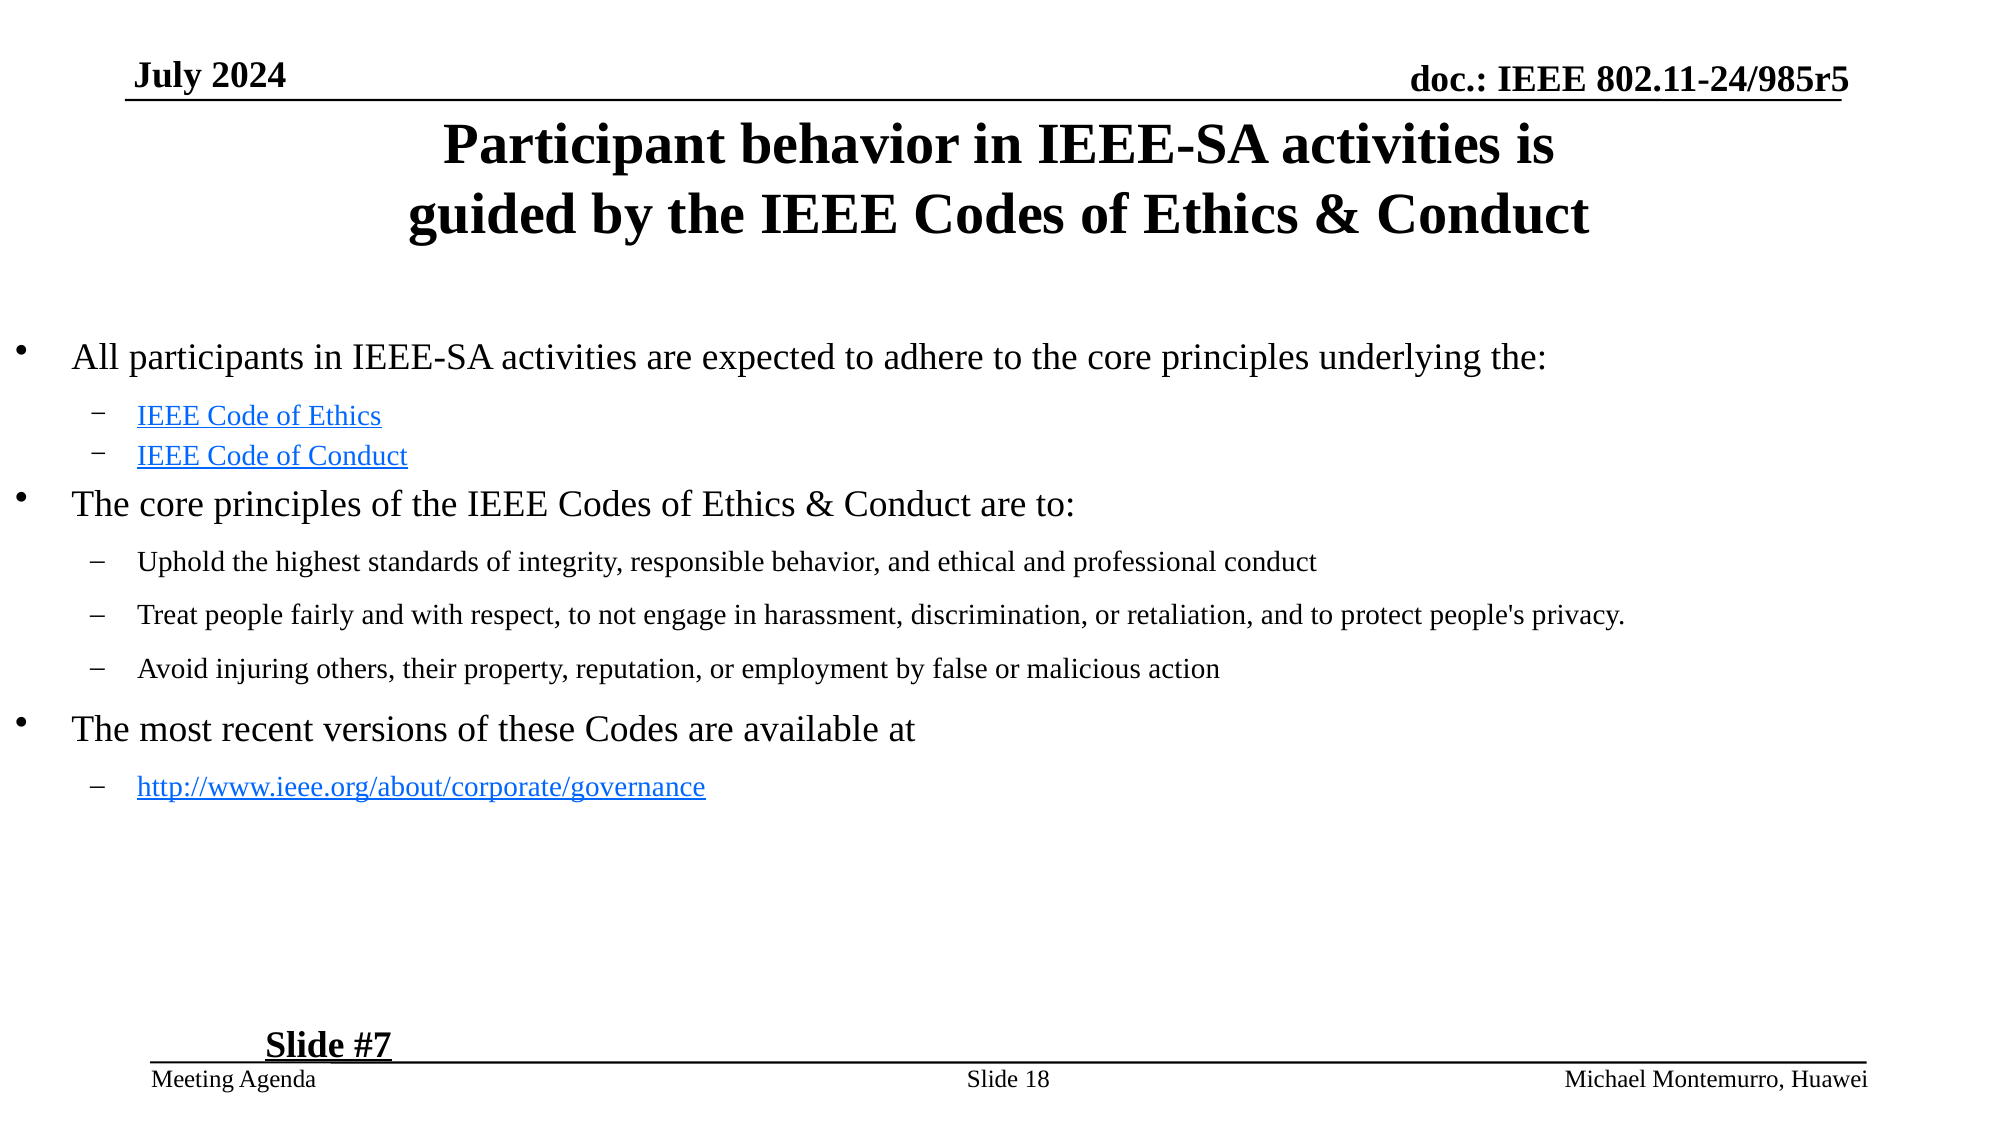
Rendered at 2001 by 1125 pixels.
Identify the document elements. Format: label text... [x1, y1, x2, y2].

list All participants in IEEE-SA activities are expected to adhere to the core principles underlying the: IEEE Code of Ethics IEEE Code of Conduct The core principles of the IEEE Codes of Ethics & Conduct are to: Uphold the highest standards of integrity, responsible behavior, and ethical and professional conduct Treat people fairly and with respect, to not engage in harassment, discrimination, or retaliation, and to protect people's privacy. Avoid injuring others, their property, reputation, or employment by false or malicious action The most recent versions of these Codes are available at http://www.ieee.org/about/corporate/governance [0, 324, 1700, 1000]
text_box Slide #7 [250, 1012, 407, 1073]
slide_number Slide 18 [964, 1061, 1053, 1093]
footer Michael Montemurro, Huawei [1266, 1061, 1869, 1093]
text_box Participant behavior in IEEE-SA activities is guided by the IEEE Codes of Ethics & Conduct [362, 87, 1638, 263]
